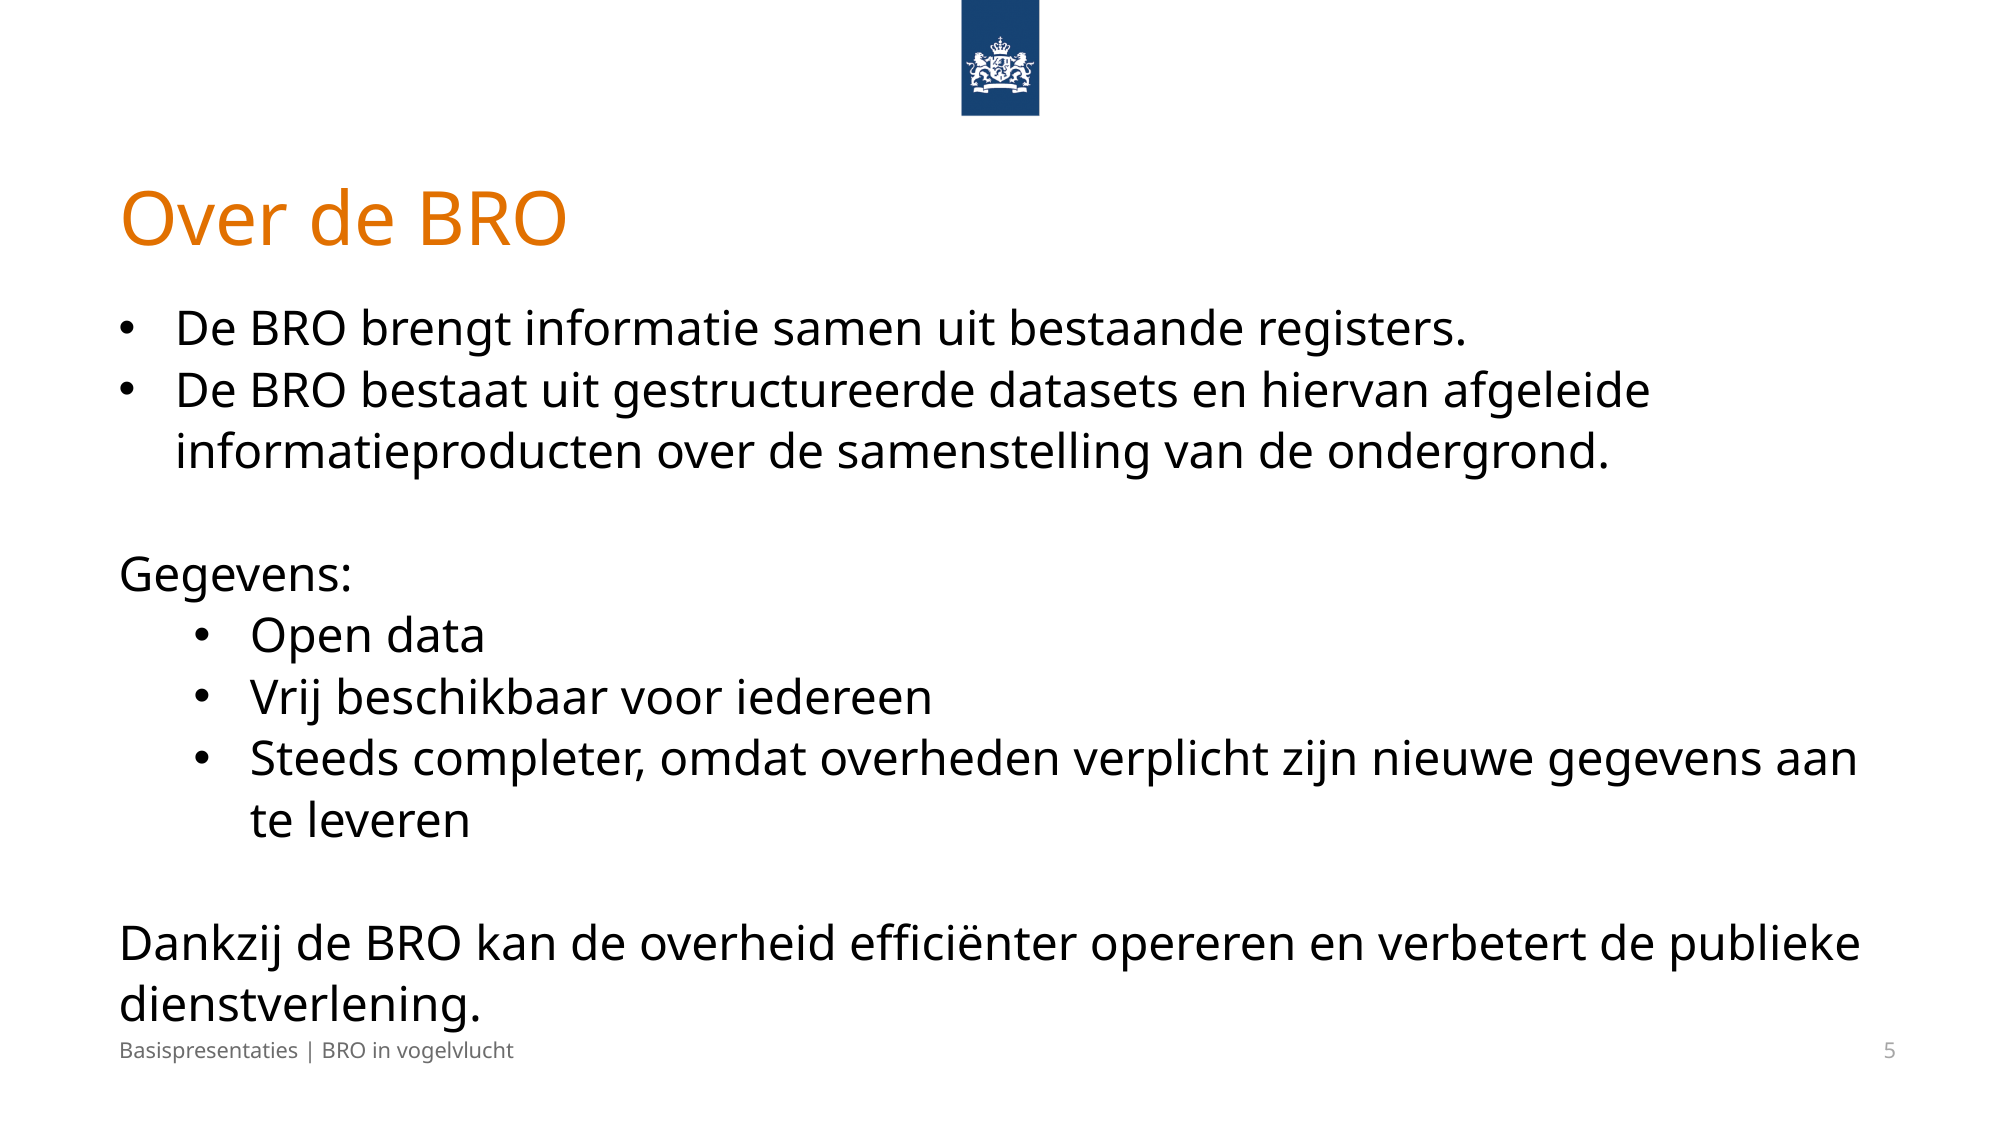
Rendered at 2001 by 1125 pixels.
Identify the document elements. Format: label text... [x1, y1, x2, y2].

slide_number 5 [1074, 1020, 1897, 1074]
text_box De BRO brengt informatie samen uit bestaande registers. De BRO bestaat uit gestructureerde datasets en hiervan afgeleide informatieproducten over de samenstelling van de ondergrond. Gegevens: Open data Vrij beschikbaar voor iedereen Steeds completer, omdat overheden verplicht zijn nieuwe gegevens aan te leveren Dankzij de BRO kan de overheid efficiënter opereren en verbetert de publieke dienstverlening. [103, 286, 1890, 1039]
title Over de BRO [104, 172, 1897, 329]
footer Basispresentaties | BRO in vogelvlucht [104, 1039, 925, 1074]
picture [0, 0, 2000, 174]
